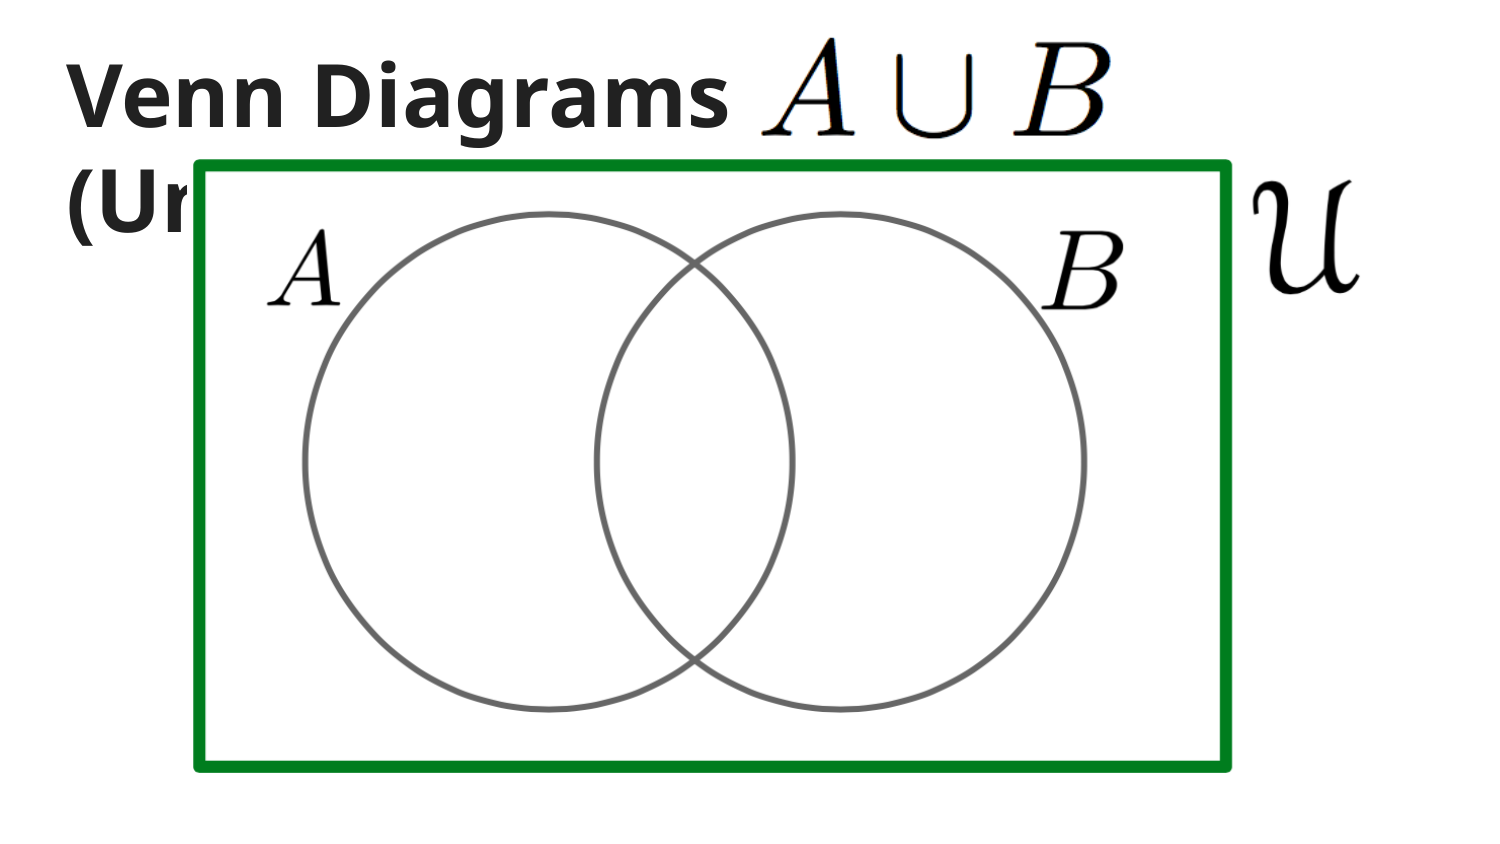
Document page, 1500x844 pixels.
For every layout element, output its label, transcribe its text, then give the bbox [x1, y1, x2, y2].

title Venn Diagrams (Union) [51, 25, 746, 157]
picture [187, 15, 1366, 782]
